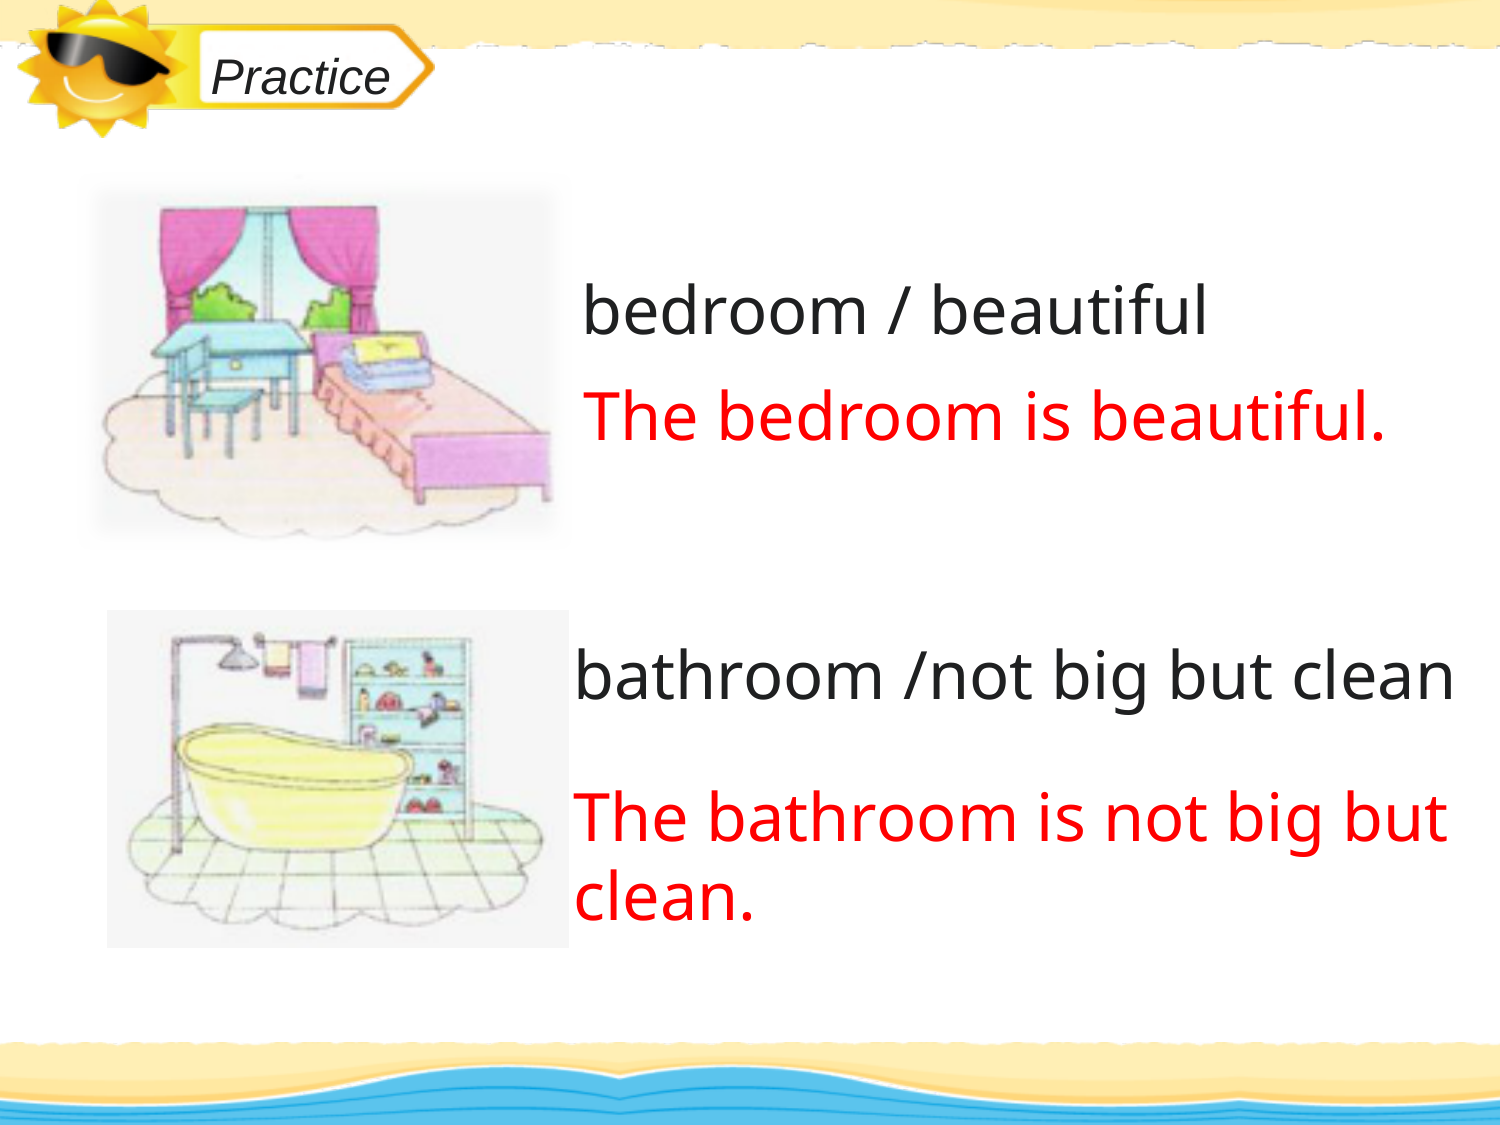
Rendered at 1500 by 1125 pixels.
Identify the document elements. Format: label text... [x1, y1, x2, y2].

text_box bedroom / beautiful [572, 260, 1376, 356]
picture [0, 1042, 1500, 1125]
text_box The bedroom is beautiful. [572, 366, 1491, 462]
picture [0, 0, 1500, 138]
picture [107, 610, 569, 948]
text_box bathroom /not big but clean [569, 625, 1488, 720]
picture [77, 172, 572, 551]
text_box The bathroom is not big but clean. [569, 766, 1480, 942]
